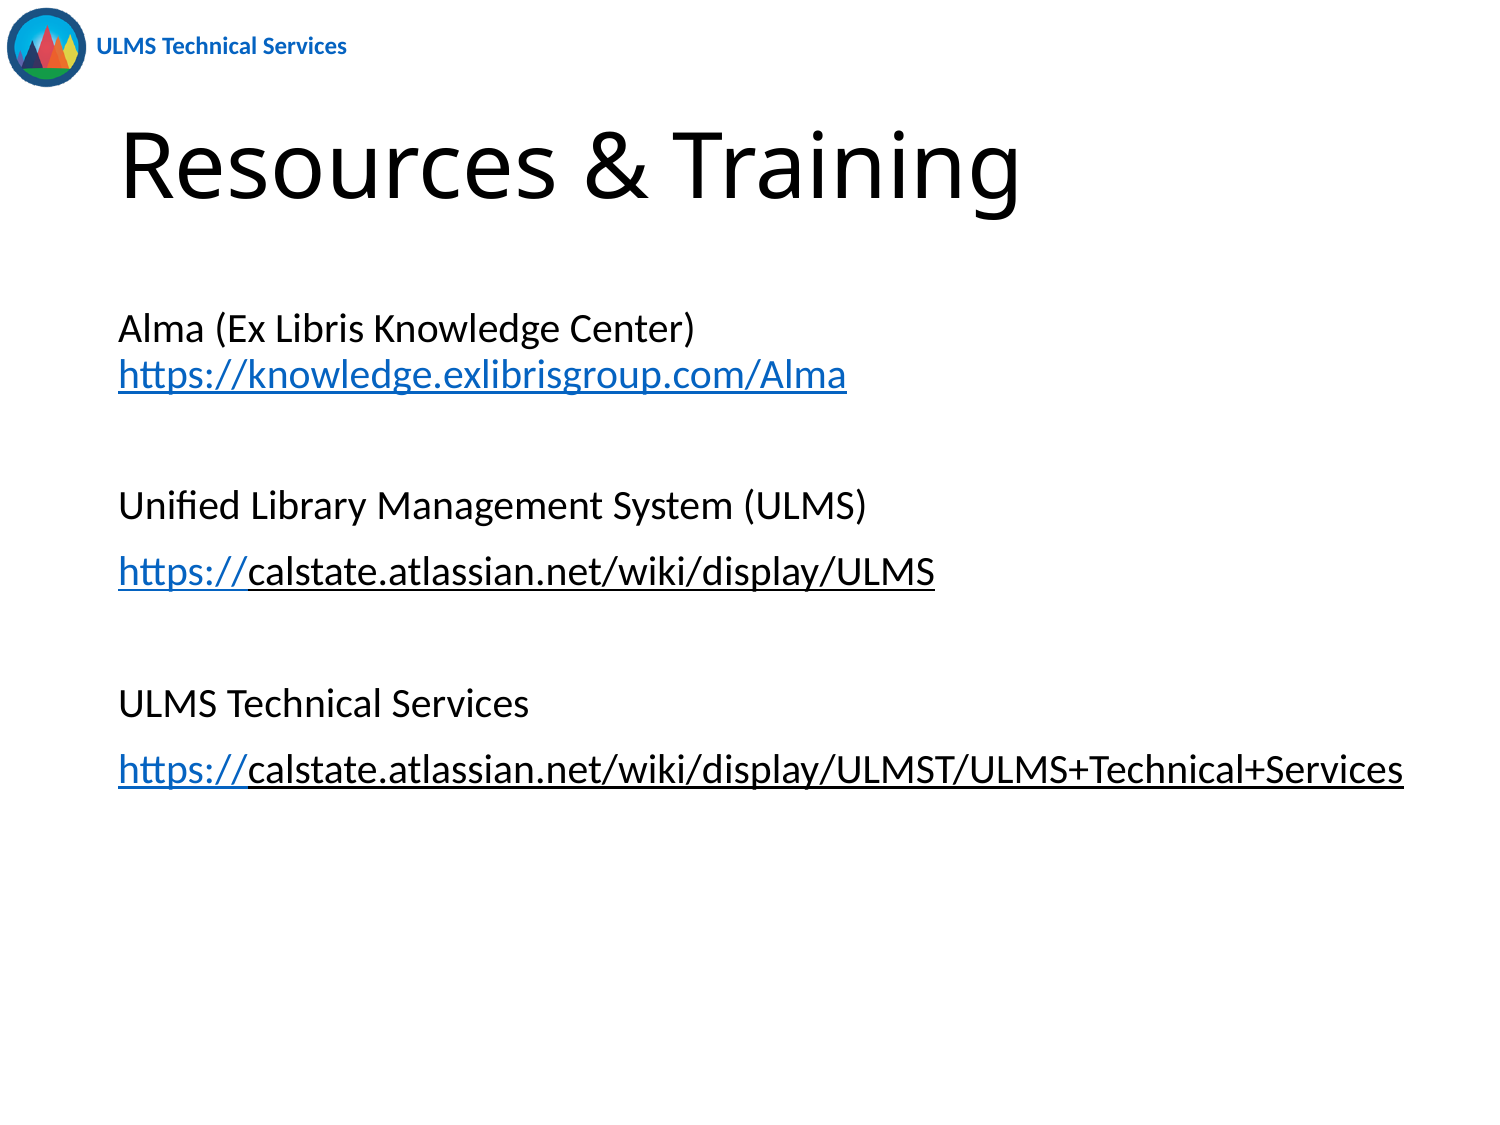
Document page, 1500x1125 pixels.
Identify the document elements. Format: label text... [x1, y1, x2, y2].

list Alma (Ex Libris Knowledge Center) https://knowledge.exlibrisgroup.com/Alma Unified Library Management System (ULMS) https://calstate.atlassian.net/wiki/display/ULMS ULMS Technical Services https://calstate.atlassian.net/wiki/display/ULMST/ULMS+Technical+Services [103, 299, 1435, 1014]
title Resources & Training [103, 59, 1397, 278]
picture [5, 6, 87, 88]
